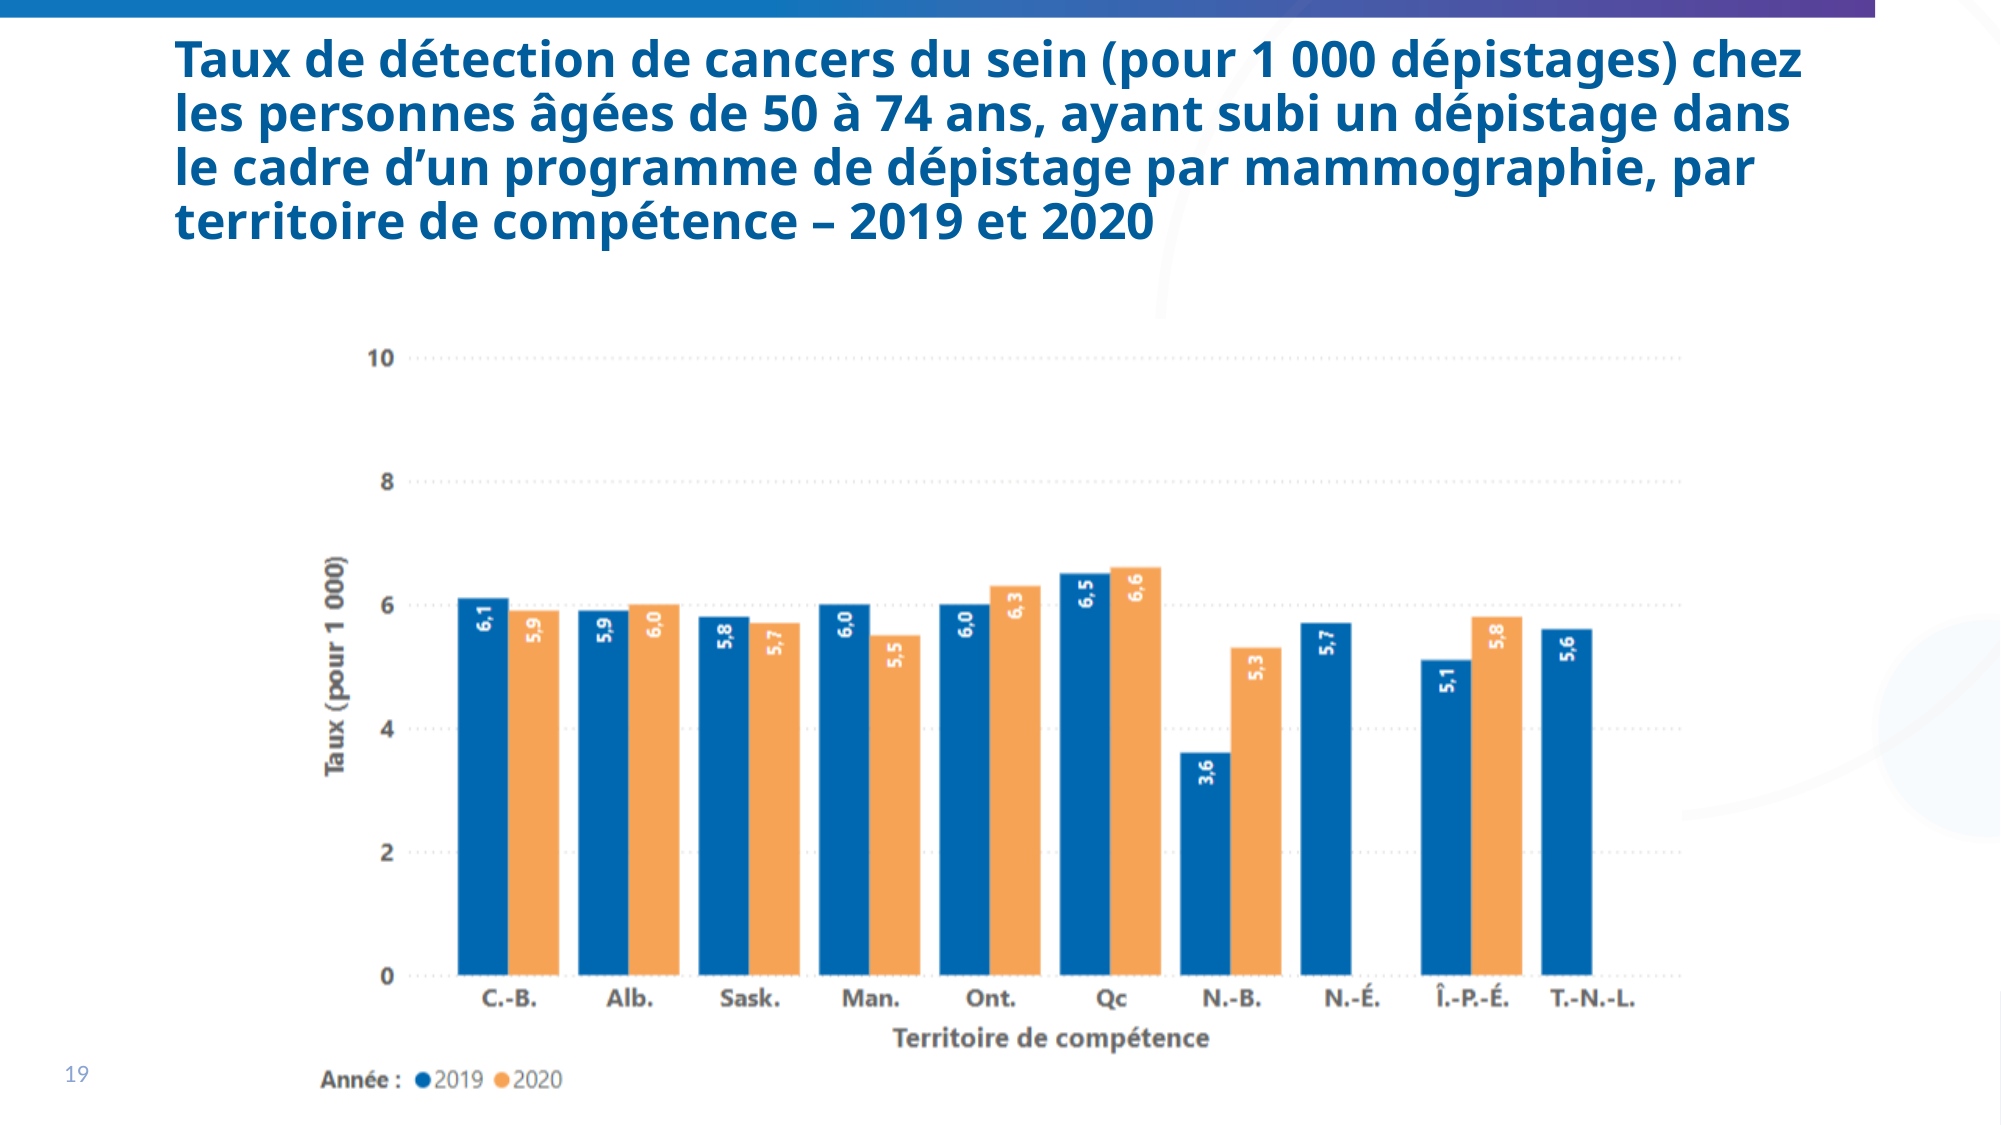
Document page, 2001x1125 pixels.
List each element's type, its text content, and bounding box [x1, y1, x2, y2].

title Taux de détection de cancers du sein (pour 1 000 dépistages) chez les personnes âgées de 50 à 74 ans, ayant subi un dépistage dans le cadre d’un programme de dépistage par mammographie, par territoire de compétence – 2019 et 2020 [159, 80, 1863, 205]
picture [0, 0, 2001, 1125]
slide_number 19 [49, 1042, 139, 1103]
